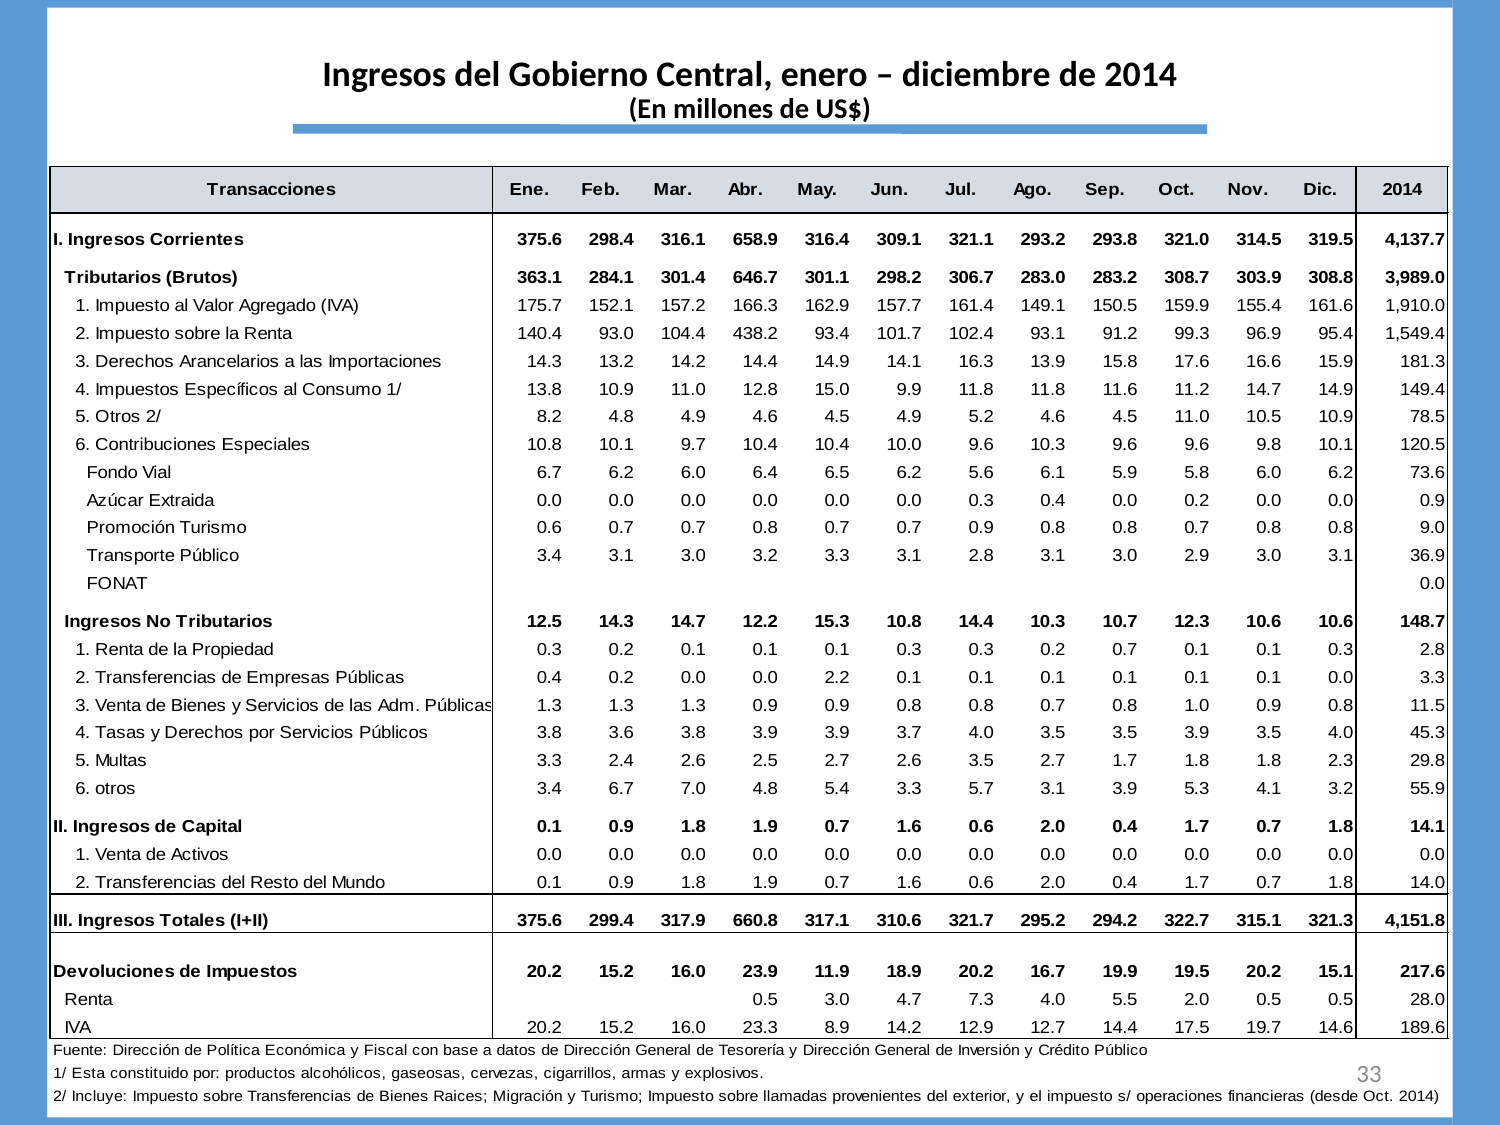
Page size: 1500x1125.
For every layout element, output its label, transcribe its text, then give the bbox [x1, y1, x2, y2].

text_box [33, 154, 1473, 1109]
title Ingresos del Gobierno Central, enero – diciembre de 2014 (En millones de US$) [103, 47, 1397, 133]
